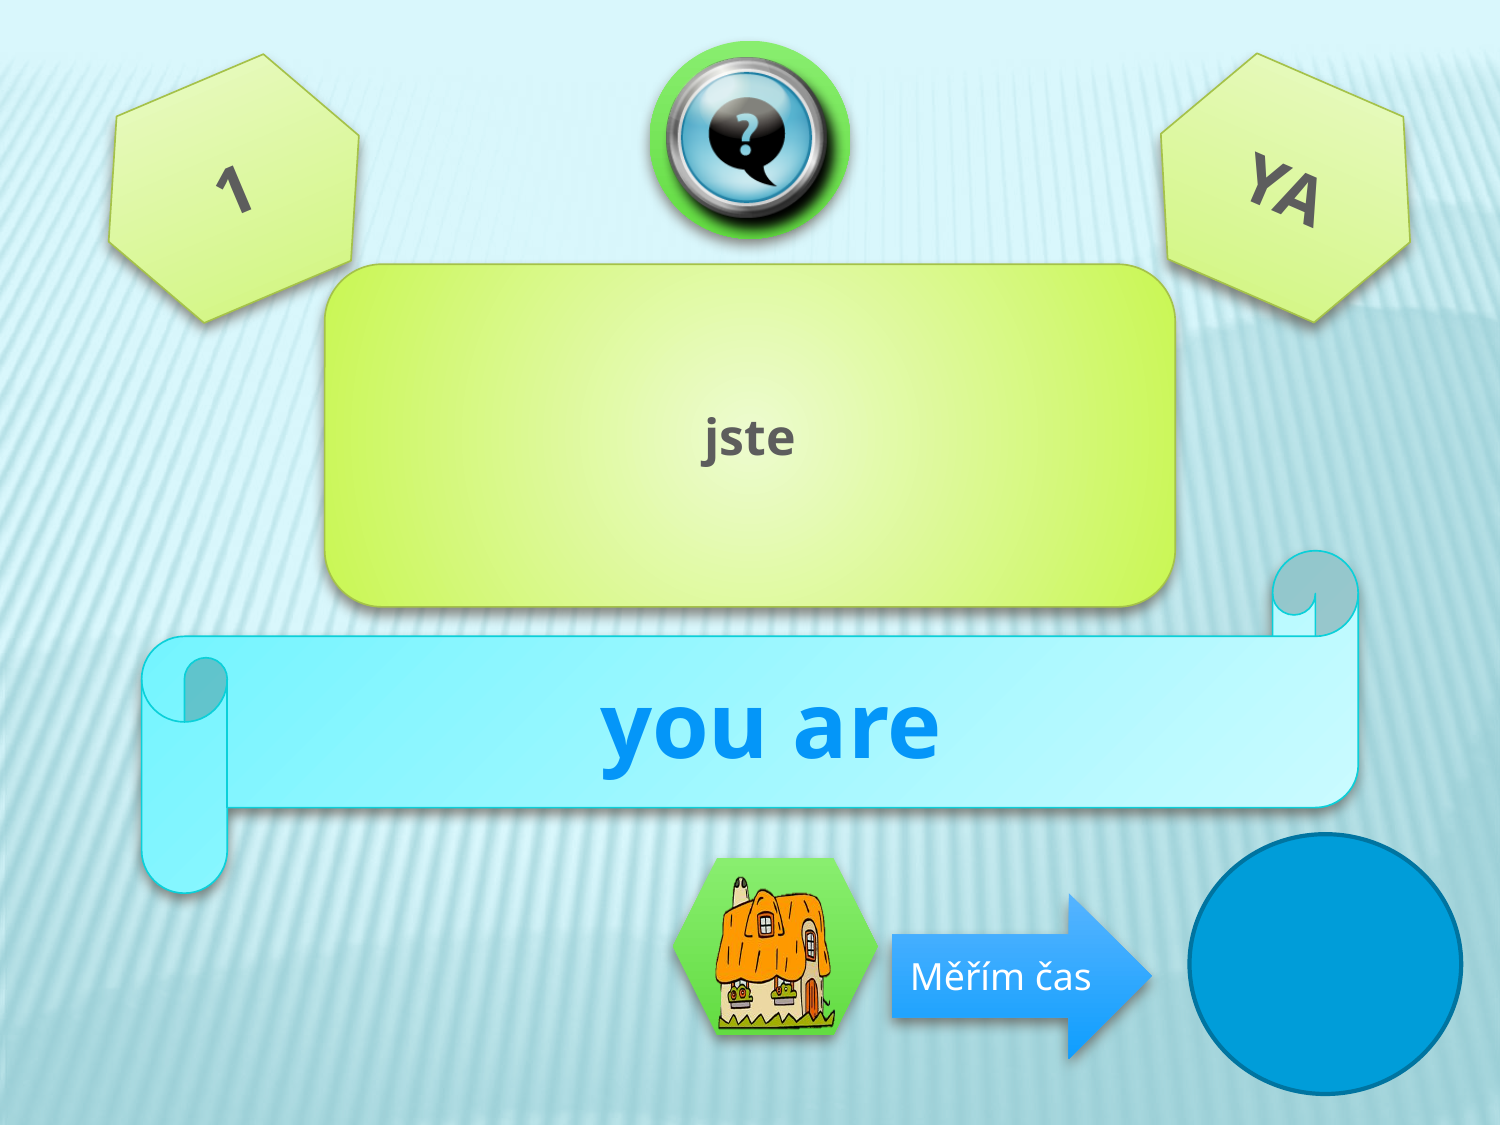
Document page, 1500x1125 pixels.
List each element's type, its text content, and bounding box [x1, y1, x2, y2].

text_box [649, 40, 851, 242]
text_box [1187, 832, 1464, 1097]
text_box jste [323, 263, 1177, 608]
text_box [672, 857, 878, 1040]
text_box YA [1160, 52, 1411, 324]
text_box 1 [107, 53, 360, 324]
text_box you are [140, 549, 1360, 895]
text_box Měřím čas [891, 893, 1152, 1059]
